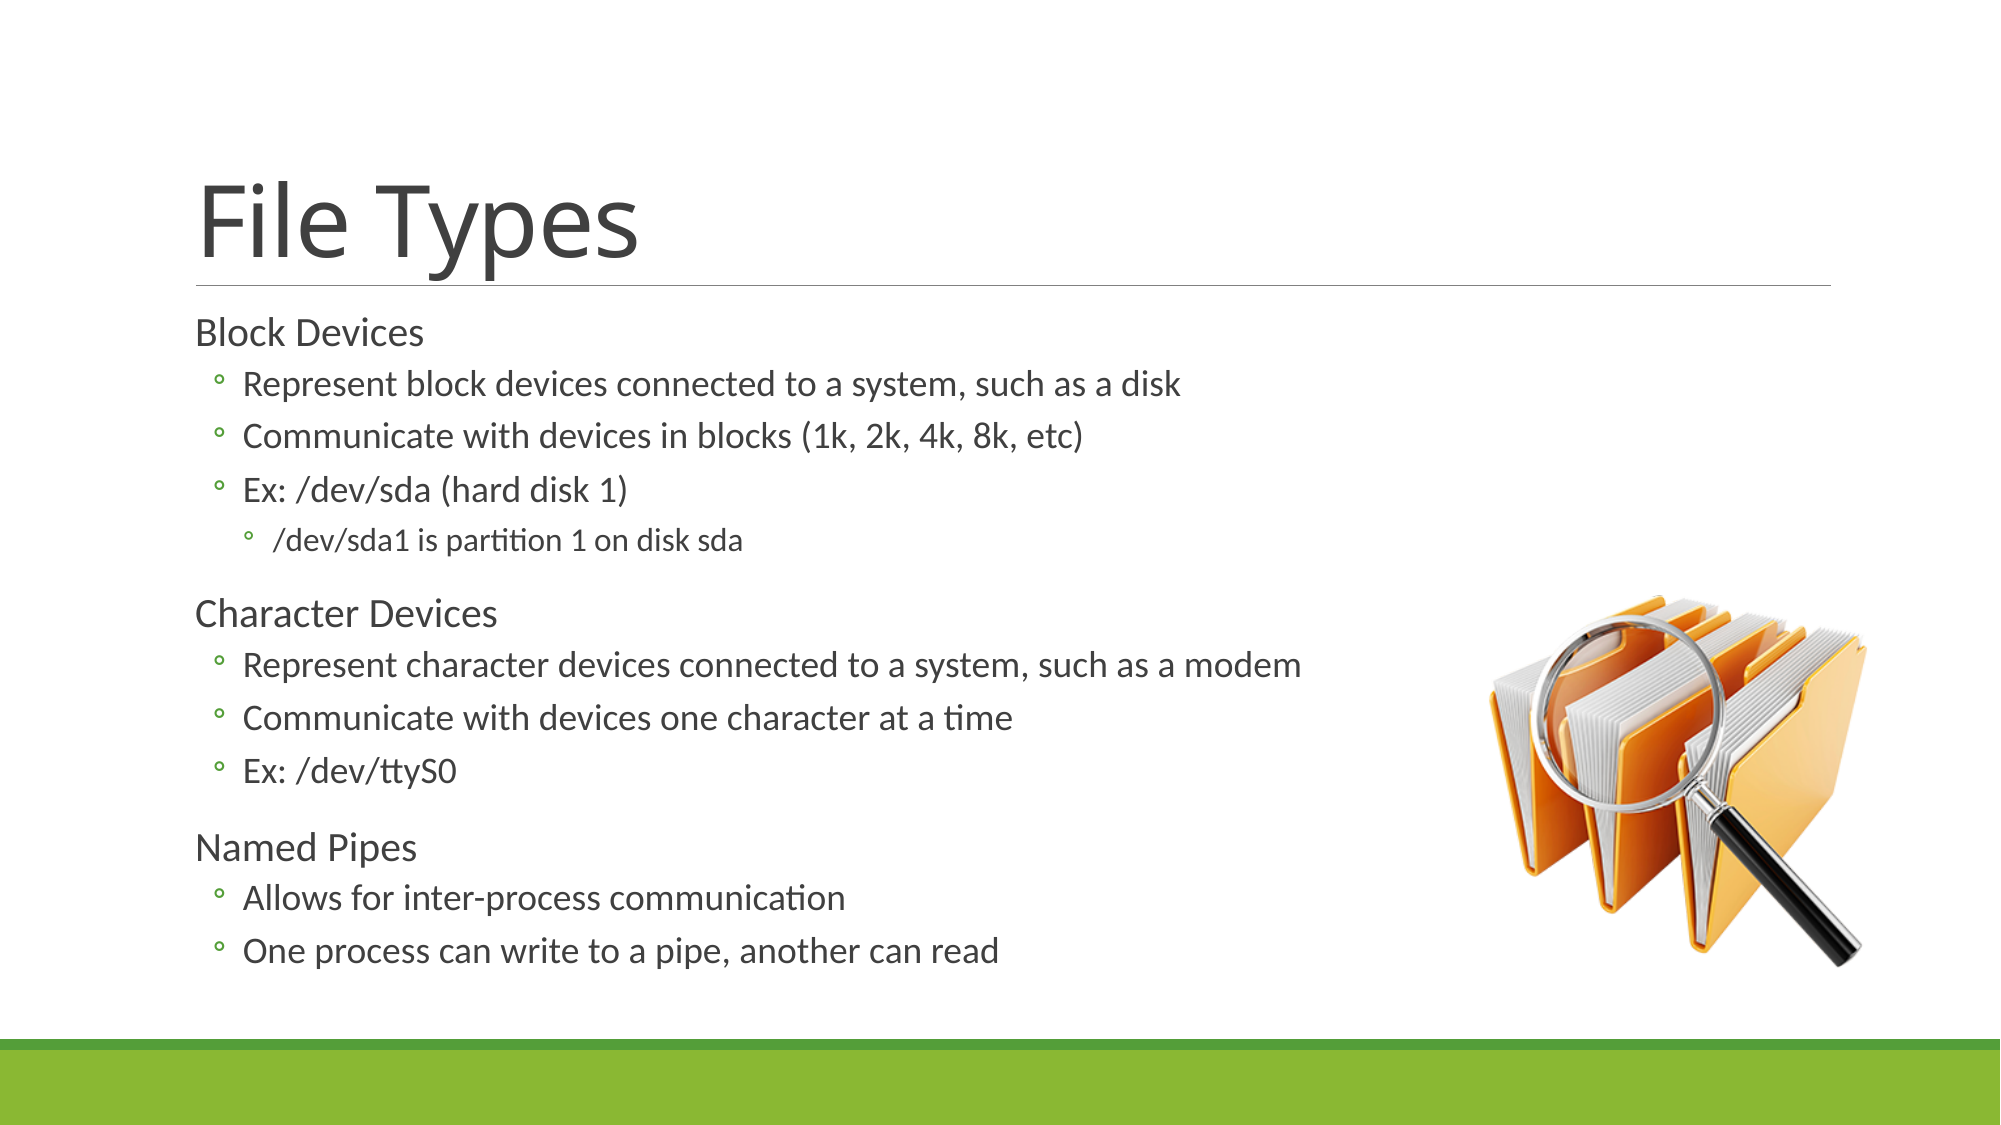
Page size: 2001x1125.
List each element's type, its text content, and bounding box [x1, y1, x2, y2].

list Block Devices Represent block devices connected to a system, such as a disk Communicate with devices in blocks (1k, 2k, 4k, 8k, etc) Ex: /dev/sda (hard disk 1) /dev/sda1 is partition 1 on disk sda Character Devices Represent character devices connected to a system, such as a modem Communicate with devices one character at a time Ex: /dev/ttyS0 Named Pipes Allows for inter-process communication One process can write to a pipe, another can read [180, 302, 1830, 1050]
title File Types [180, 47, 1830, 285]
picture [1416, 585, 1940, 978]
